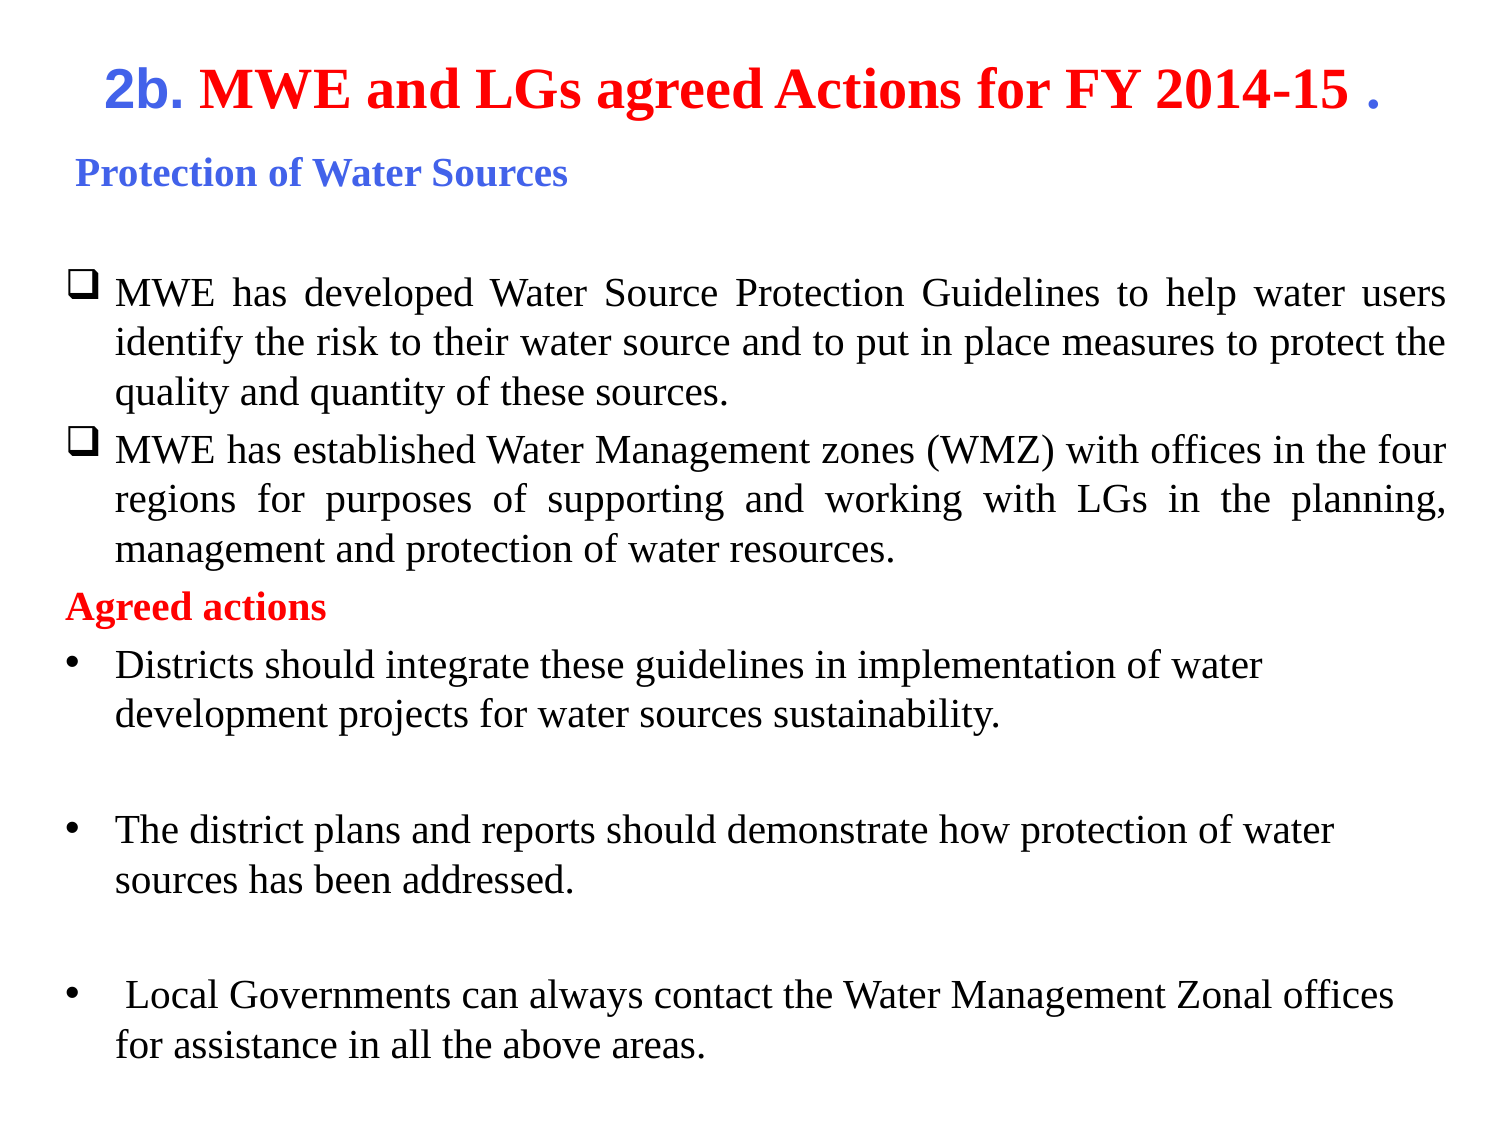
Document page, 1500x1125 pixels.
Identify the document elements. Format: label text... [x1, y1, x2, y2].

list Protection of Water Sources MWE has developed Water Source Protection Guidelines to help water users identify the risk to their water source and to put in place measures to protect the quality and quantity of these sources. MWE has established Water Management zones (WMZ) with offices in the four regions for purposes of supporting and working with LGs in the planning, management and protection of water resources. Agreed actions Districts should integrate these guidelines in implementation of water development projects for water sources sustainability. The district plans and reports should demonstrate how protection of water sources has been addressed. Local Governments can always contact the Water Management Zonal offices for assistance in all the above areas. [50, 137, 1463, 1088]
title 2b. MWE and LGs agreed Actions for FY 2014-15 . [75, 45, 1425, 125]
